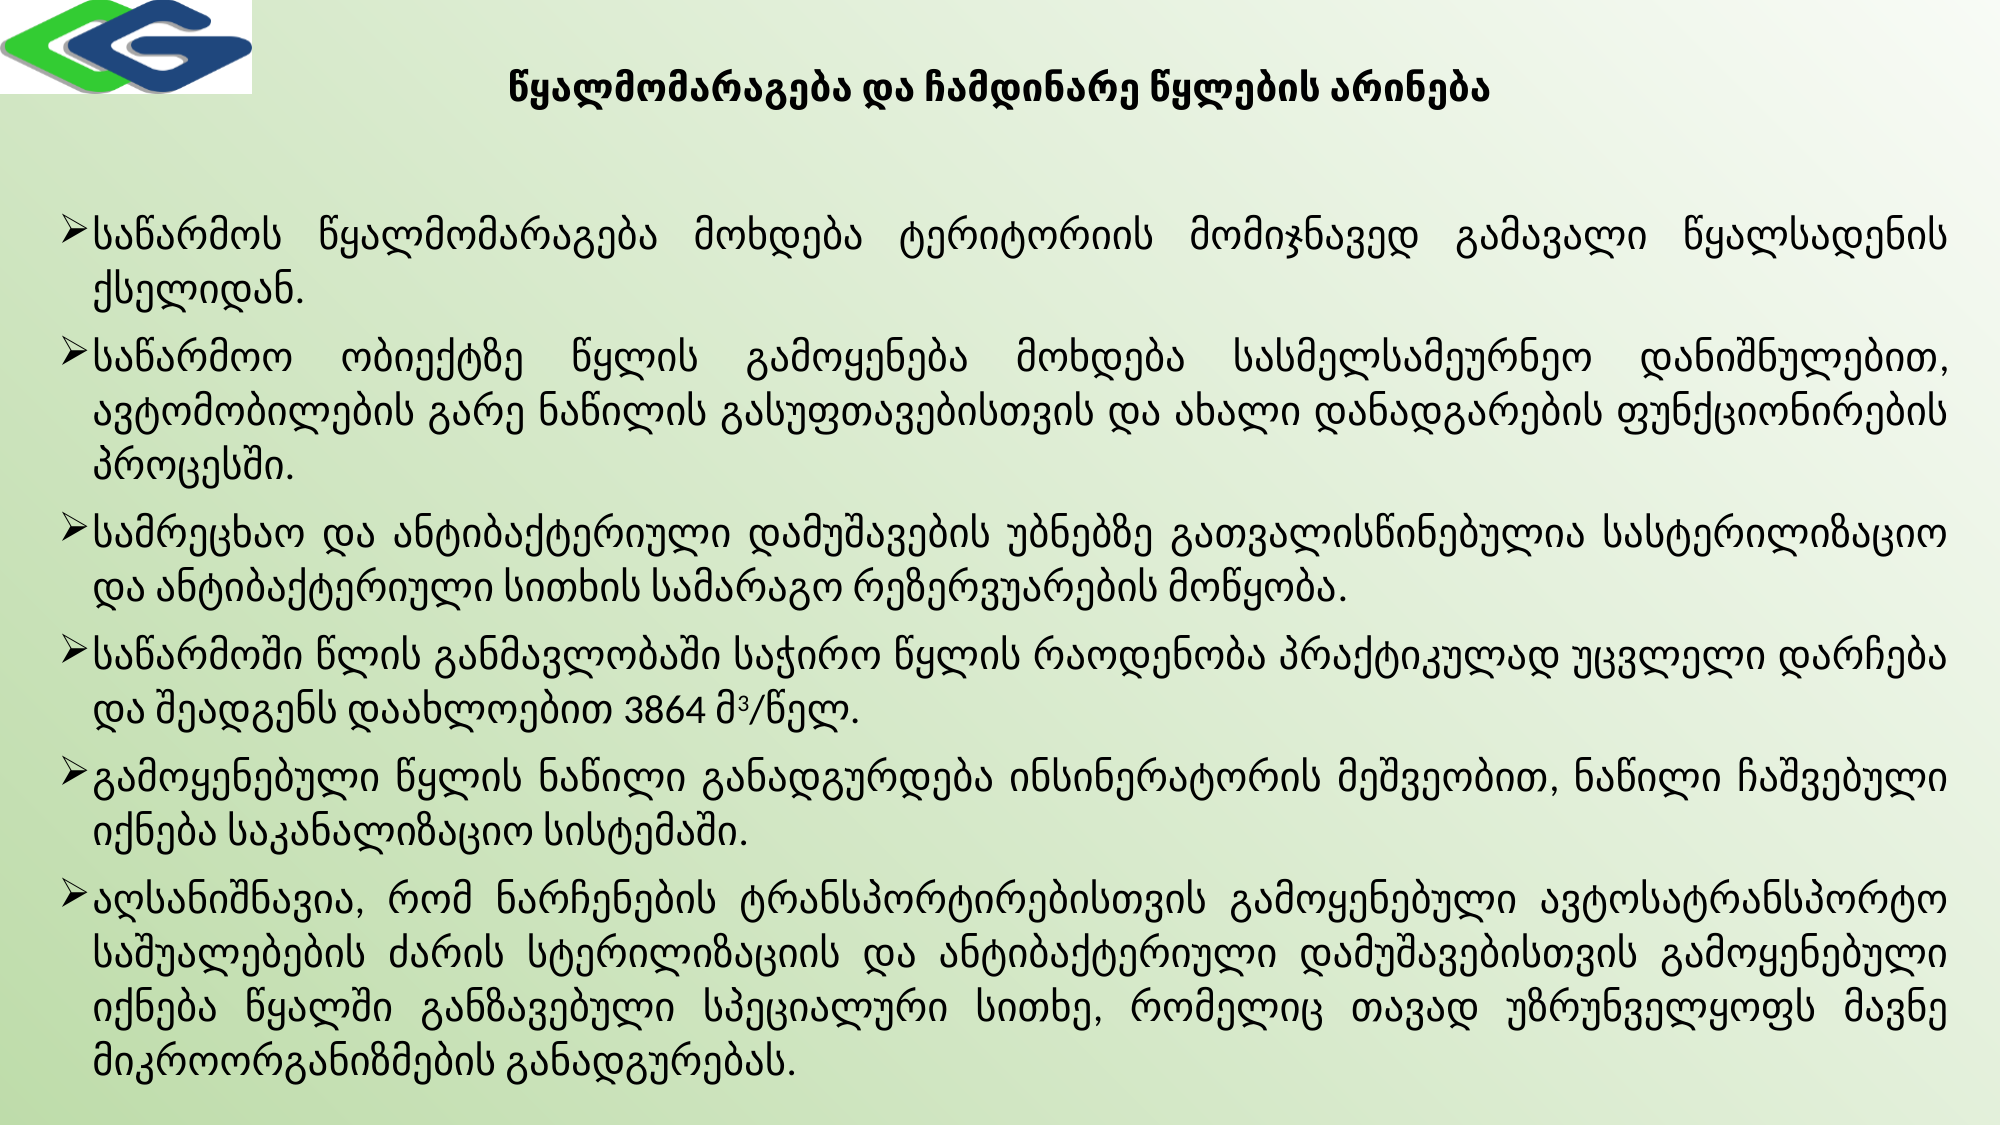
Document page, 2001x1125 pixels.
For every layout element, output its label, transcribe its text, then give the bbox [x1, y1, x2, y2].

list საწარმოს წყალმომარაგება მოხდება ტერიტორიის მომიჯნავედ გამავალი წყალსადენის ქსელიდან. საწარმოო ობიექტზე წყლის გამოყენება მოხდება სასმელსამეურნეო დანიშნულებით, ავტომობილების გარე ნაწილის გასუფთავებისთვის და ახალი დანადგარების ფუნქციონირების პროცესში. სამრეცხაო და ანტიბაქტერიული დამუშავების უბნებზე გათვალისწინებულია სასტერილიზაციო და ანტიბაქტერიული სითხის სამარაგო რეზერვუარების მოწყობა. საწარმოში წლის განმავლობაში საჭირო წყლის რაოდენობა პრაქტიკულად უცვლელი დარჩება და შეადგენს დაახლოებით 3864 მ3/წელ. გამოყენებული წყლის ნაწილი განადგურდება ინსინერატორის მეშვეობით, ნაწილი ჩაშვებული იქნება საკანალიზაციო სისტემაში. აღსანიშნავია, რომ ნარჩენების ტრანსპორტირებისთვის გამოყენებული ავტოსატრანსპორტო საშუალებების ძარის სტერილიზაციის და ანტიბაქტერიული დამუშავებისთვის გამოყენებული იქნება წყალში განზავებული სპეციალური სითხე, რომელიც თავად უზრუნველყოფს მავნე მიკროორგანიზმების განადგურებას. [43, 196, 1967, 1092]
title წყალმომარაგება და ჩამდინარე წყლების არინება [137, 59, 1863, 149]
picture [0, 0, 252, 94]
